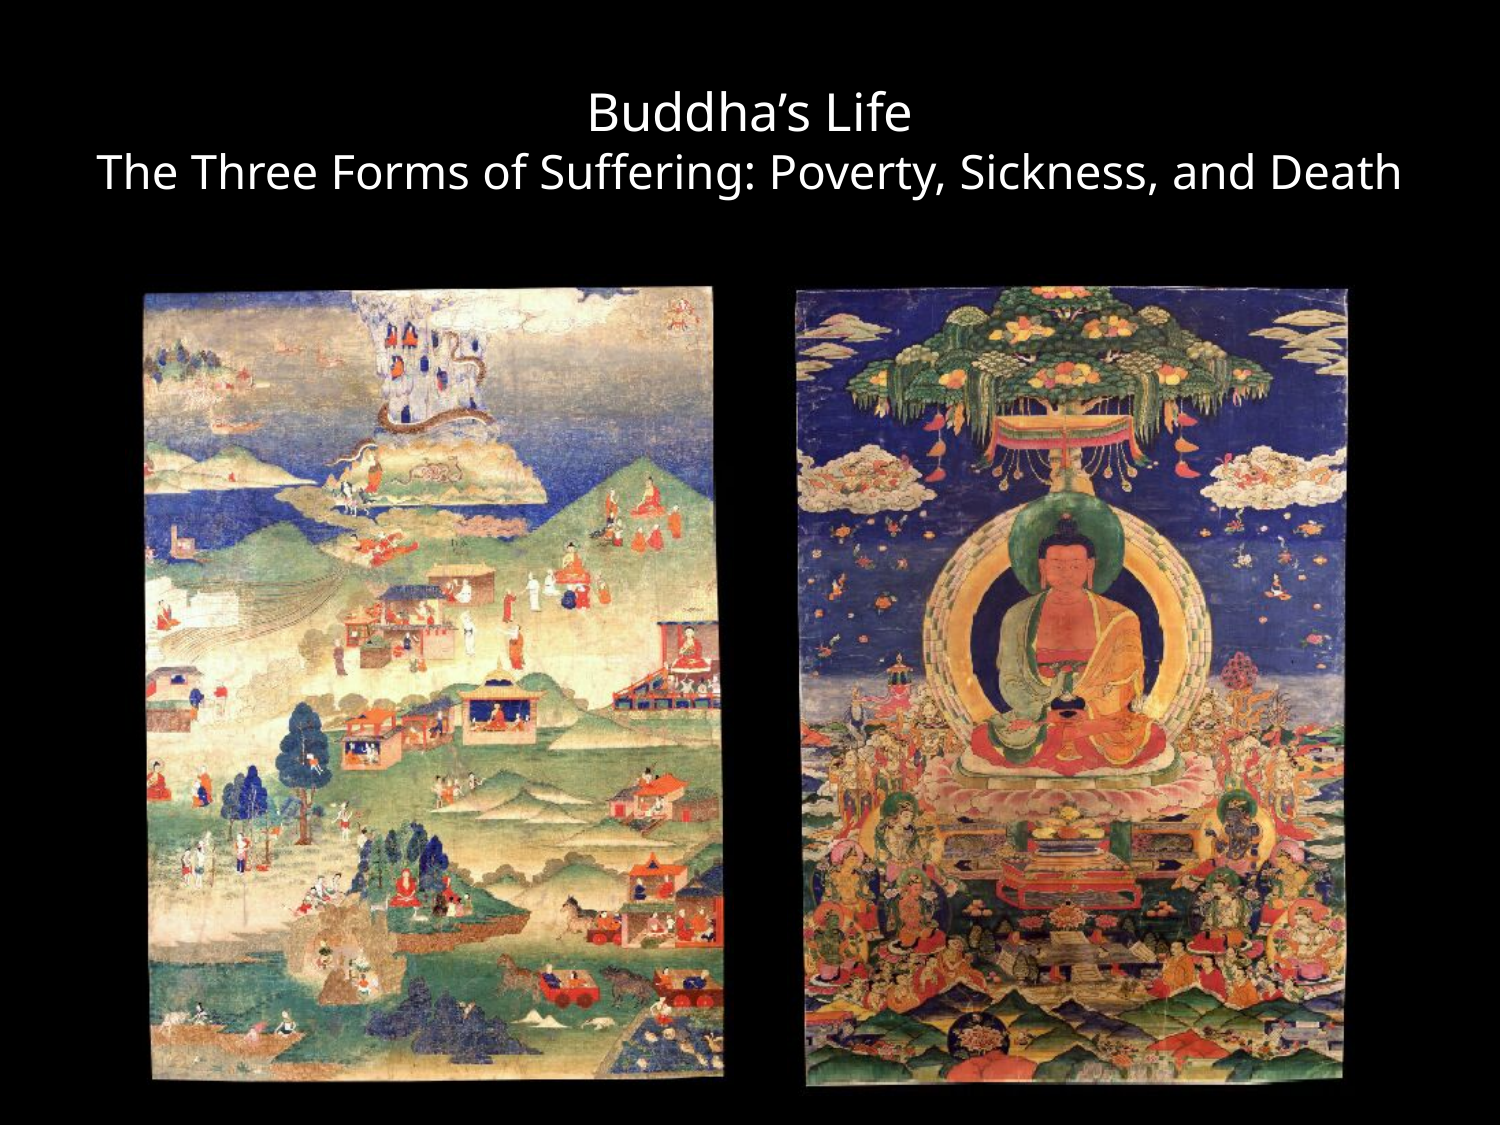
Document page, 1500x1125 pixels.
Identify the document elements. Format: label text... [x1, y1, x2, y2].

picture [787, 274, 1356, 1096]
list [124, 274, 734, 1096]
title Buddha’s Life The Three Forms of Suffering: Poverty, Sickness, and Death [75, 45, 1425, 233]
